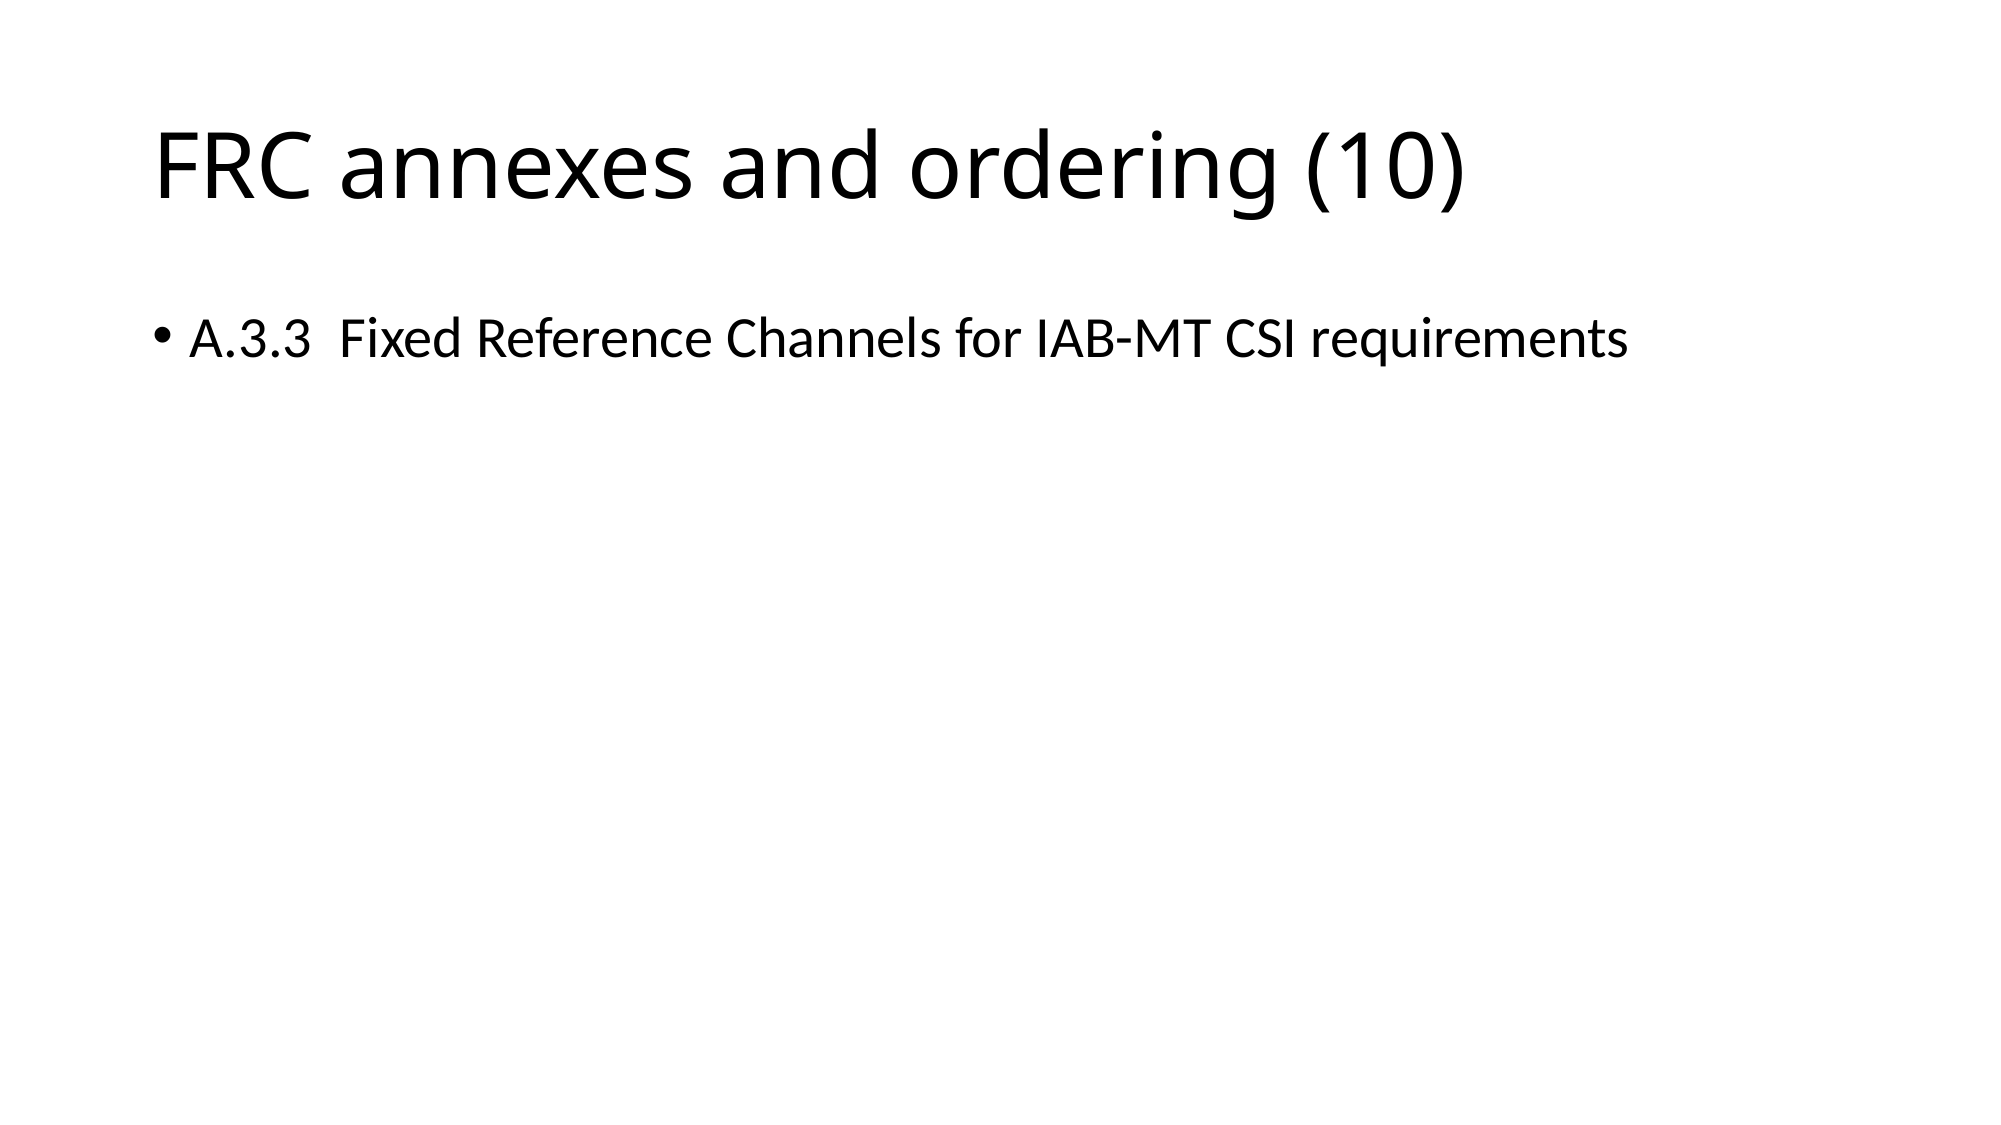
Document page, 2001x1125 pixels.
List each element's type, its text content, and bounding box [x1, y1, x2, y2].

title FRC annexes and ordering (10) [137, 59, 1863, 278]
list A.3.3 Fixed Reference Channels for IAB-MT CSI requirements [137, 299, 1863, 1014]
